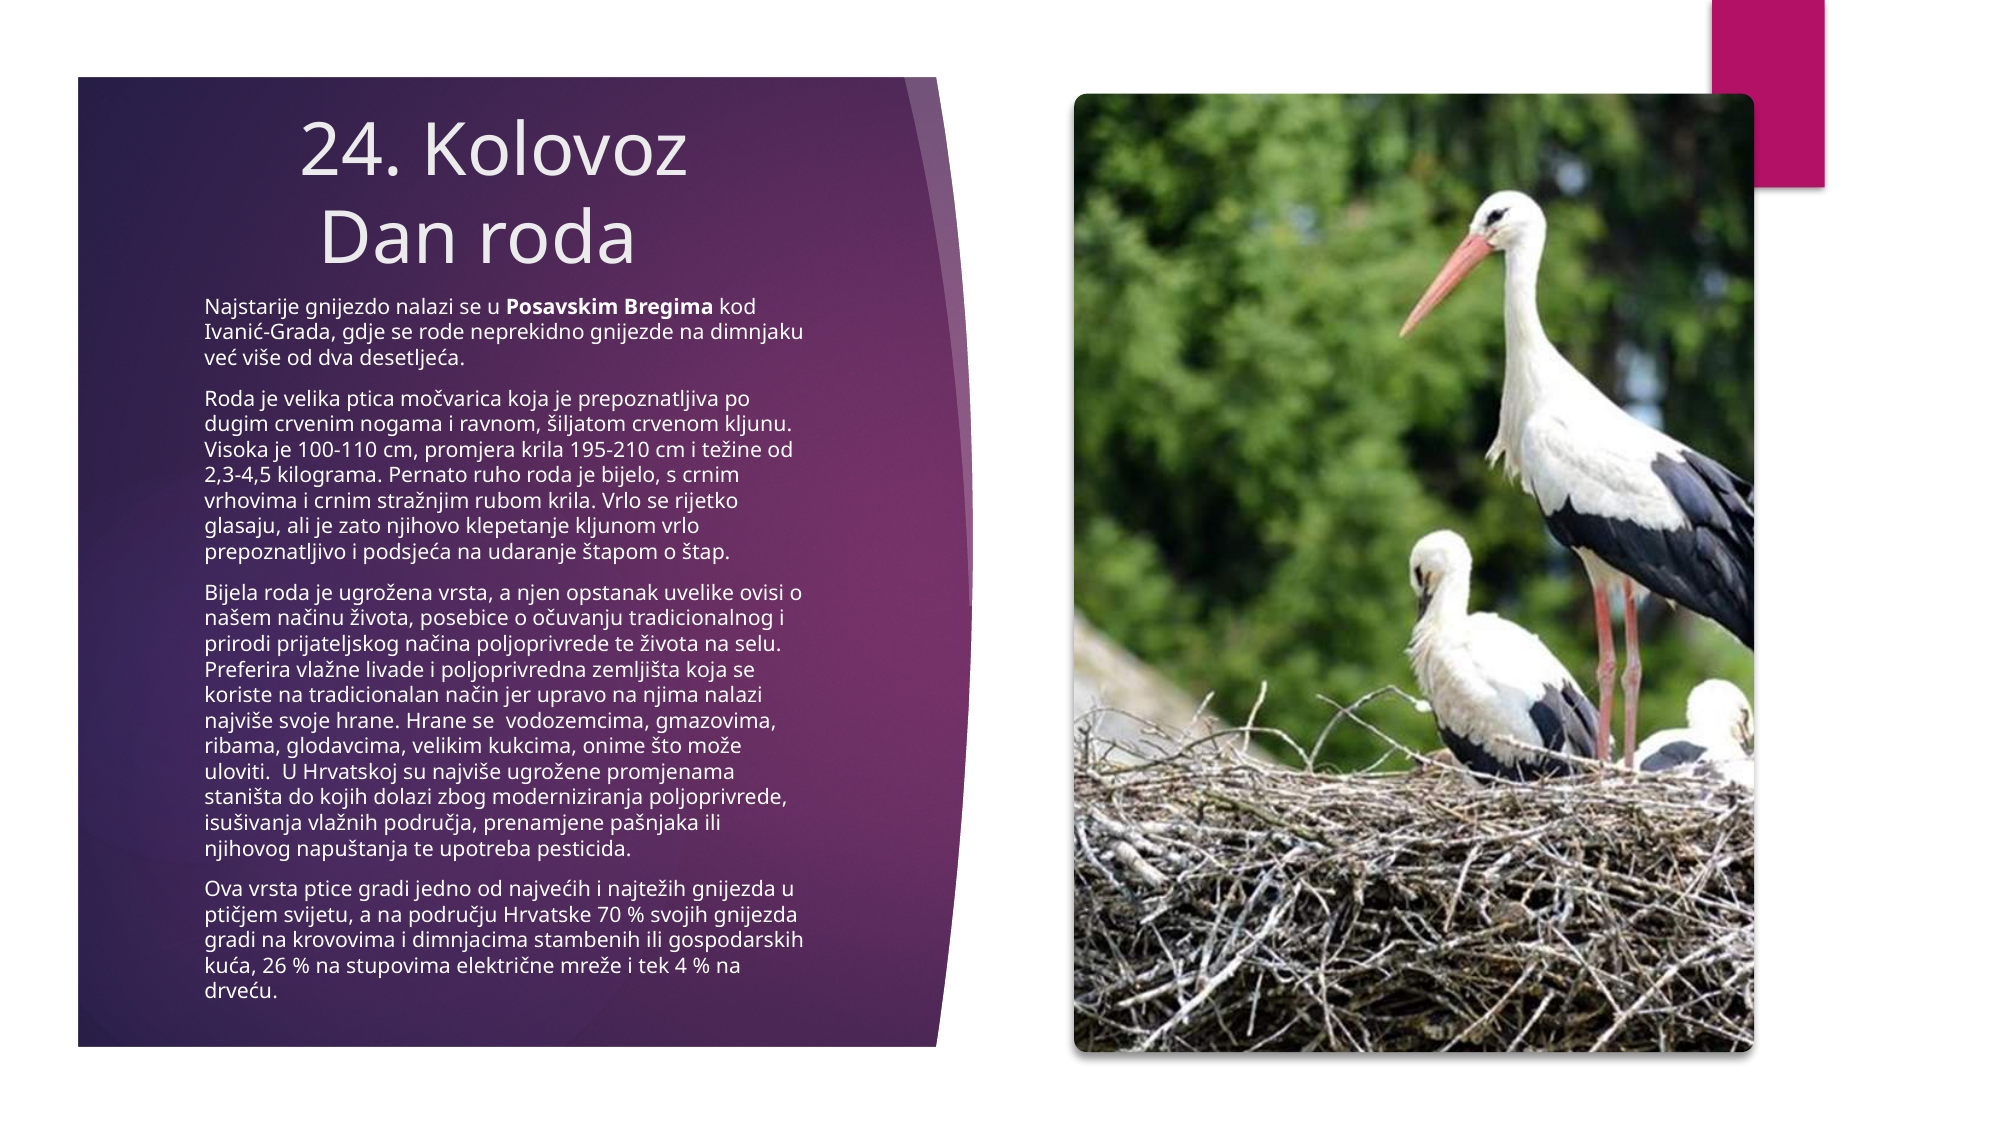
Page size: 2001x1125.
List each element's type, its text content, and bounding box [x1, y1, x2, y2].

title 24. Kolovoz Dan roda [189, 93, 824, 286]
list Najstarije gnijezdo nalazi se u Posavskim Bregima kod Ivanić-Grada, gdje se rode neprekidno gnijezde na dimnjaku već više od dva desetljeća. Roda je velika ptica močvarica koja je prepoznatljiva po dugim crvenim nogama i ravnom, šiljatom crvenom kljunu. Visoka je 100-110 cm, promjera krila 195-210 cm i težine od 2,3-4,5 kilograma. Pernato ruho roda je bijelo, s crnim vrhovima i crnim stražnjim rubom krila. Vrlo se rijetko glasaju, ali je zato njihovo klepetanje kljunom vrlo prepoznatljivo i podsjeća na udaranje štapom o štap. Bijela roda je ugrožena vrsta, a njen opstanak uvelike ovisi o našem načinu života, posebice o očuvanju tradicionalnog i prirodi prijateljskog načina poljoprivrede te života na selu. Preferira vlažne livade i poljoprivredna zemljišta koja se koriste na tradicionalan način jer upravo na njima nalazi najviše svoje hrane. Hrane se vodozemcima, gmazovima, ribama, glodavcima, velikim kukcima, onime što može uloviti. U Hrvatskoj su najviše ugrožene promjenama staništa do kojih dolazi zbog moderniziranja poljoprivrede, isušivanja vlažnih područja, prenamjene pašnjaka ili njihovog napuštanja te upotreba pesticida. Ova vrsta ptice gradi jedno od najvećih i najtežih gnijezda u ptičjem svijetu, a na području Hrvatske 70 % svojih gnijezda gradi na krovovima i dimnjacima stambenih ili gospodarskih kuća, 26 % na stupovima električne mreže i tek 4 % na drveću. [189, 285, 823, 1013]
picture [1073, 93, 1755, 1053]
